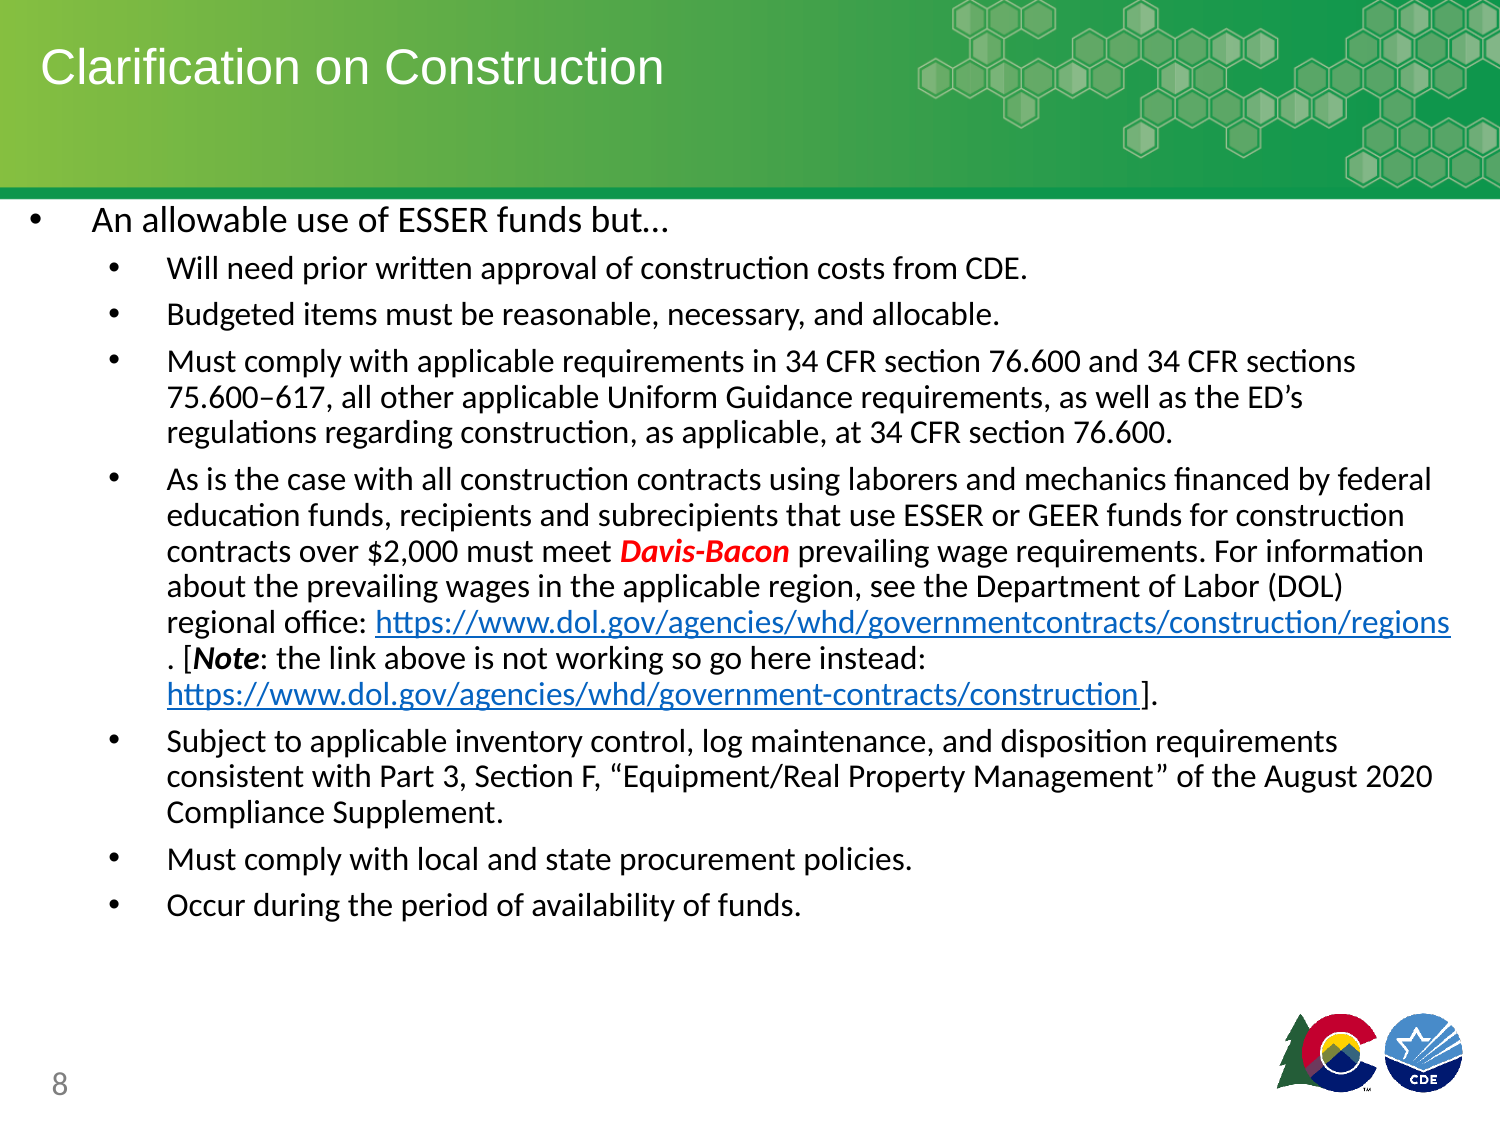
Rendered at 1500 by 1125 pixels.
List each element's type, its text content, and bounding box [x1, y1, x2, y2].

picture [0, 0, 1500, 200]
slide_number 8 [36, 1054, 375, 1115]
list An allowable use of ESSER funds but… Will need prior written approval of construction costs from CDE. Budgeted items must be reasonable, necessary, and allocable. Must comply with applicable requirements in 34 CFR section 76.600 and 34 CFR sections 75.600–617, all other applicable Uniform Guidance requirements, as well as the ED’s regulations regarding construction, as applicable, at 34 CFR section 76.600. As is the case with all construction contracts using laborers and mechanics financed by federal education funds, recipients and subrecipients that use ESSER or GEER funds for construction contracts over $2,000 must meet Davis-Bacon prevailing wage requirements. For information about the prevailing wages in the applicable region, see the Department of Labor (DOL) regional office: https://www.dol.gov/agencies/whd/governmentcontracts/construction/regions. [Note: the link above is not working so go here instead: https://www.dol.gov/agencies/whd/government-contracts/construction]. Subject to applicable inventory control, log maintenance, and disposition requirements consistent with Part 3, Section F, “Equipment/Real Property Management” of the August 2020 Compliance Supplement. Must comply with local and state procurement policies. Occur during the period of availability of funds. [16, 200, 1452, 1002]
title Clarification on Construction [40, 41, 1038, 166]
picture [1275, 1012, 1463, 1093]
